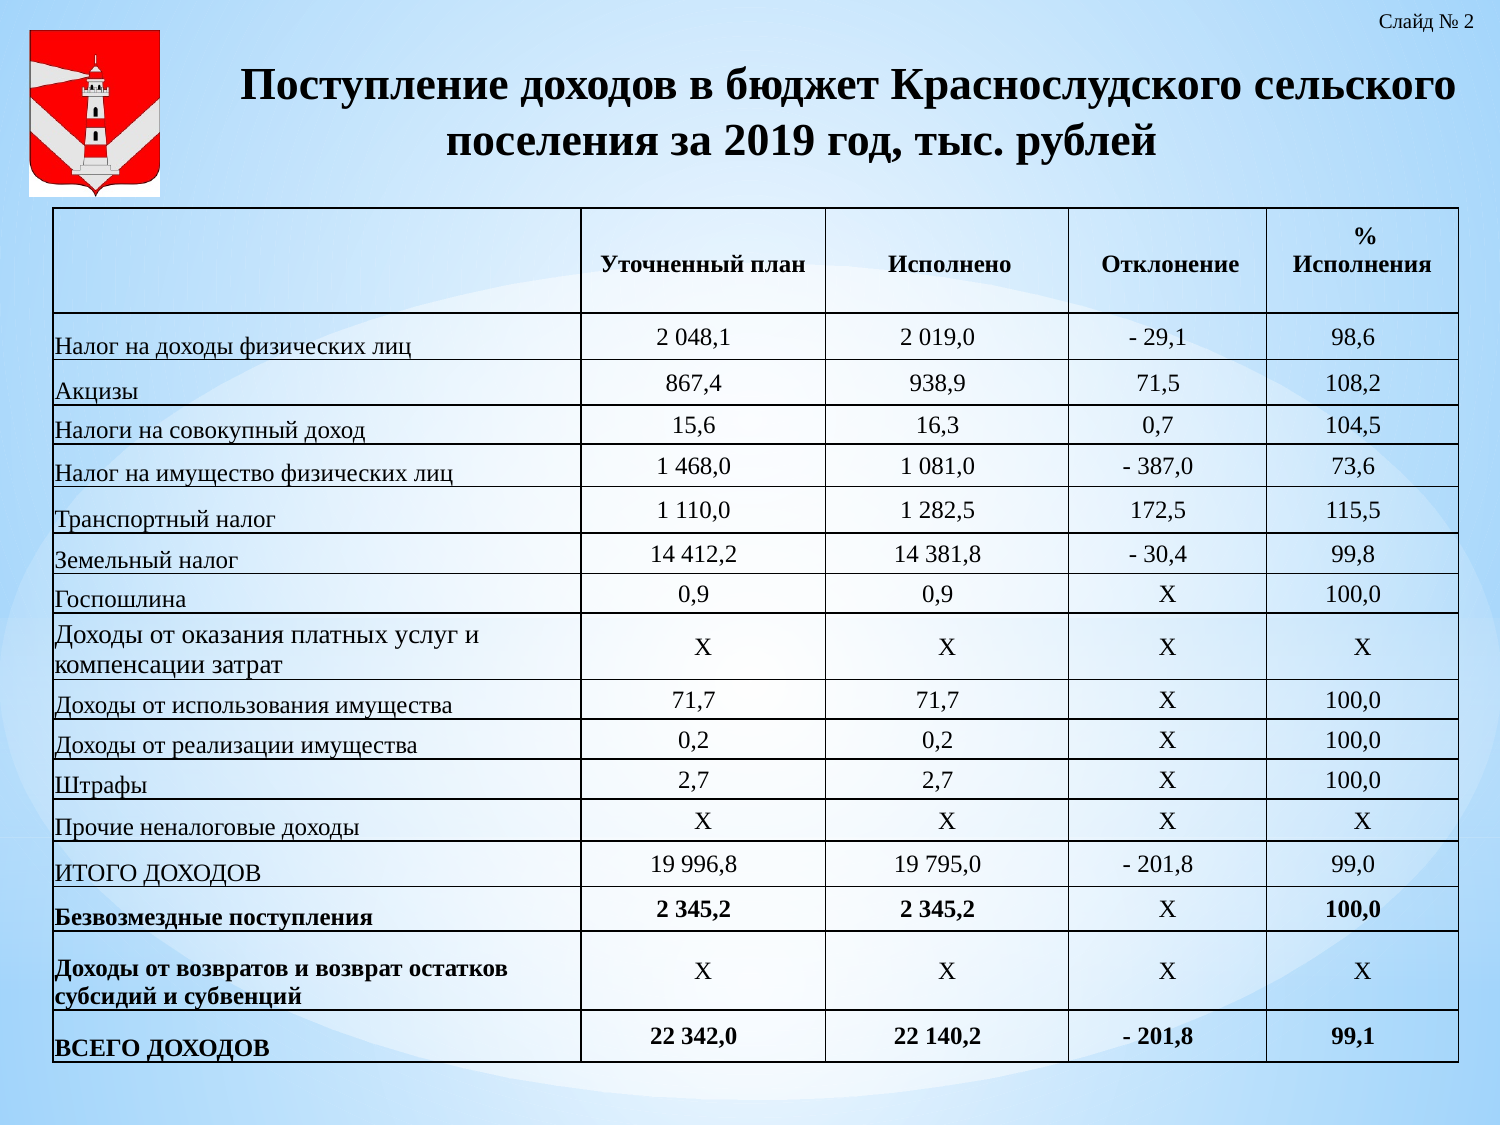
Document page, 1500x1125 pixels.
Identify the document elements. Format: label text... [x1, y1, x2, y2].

table_cell 19 795,0 [826, 842, 1068, 886]
table_cell Х [1069, 800, 1266, 840]
table_cell Х [1069, 720, 1266, 758]
table_cell Налог на имущество физических лиц [54, 445, 580, 486]
table_cell Штрафы [54, 760, 580, 798]
table_cell - 201,8 [1069, 842, 1266, 886]
table_cell Х [826, 614, 1068, 679]
table_cell 100,0 [1267, 760, 1458, 798]
table_cell 0,9 [582, 574, 825, 612]
table_cell Х [1069, 932, 1266, 1009]
table_header [54, 209, 580, 312]
table_cell 71,7 [826, 680, 1068, 718]
table_cell Доходы от оказания платных услуг и компенсации затрат [54, 614, 580, 679]
table_cell Налоги на совокупный доход [54, 406, 580, 443]
table_cell Госпошлина [54, 574, 580, 612]
table_cell 2,7 [582, 760, 825, 798]
table_cell Х [826, 800, 1068, 840]
table_cell 100,0 [1267, 720, 1458, 758]
table_header Исполнено [826, 209, 1068, 312]
table_cell 2 019,0 [826, 314, 1068, 359]
table_cell Транспортный налог [54, 487, 580, 532]
table_cell 71,7 [582, 680, 825, 718]
table_cell 0,9 [826, 574, 1068, 612]
table_cell Х [1069, 680, 1266, 718]
table_cell 98,6 [1267, 314, 1458, 359]
table_cell Акцизы [54, 360, 580, 404]
table_cell Х [582, 800, 825, 840]
table_cell - 30,4 [1069, 534, 1266, 573]
table_cell 99,1 [1267, 1011, 1458, 1061]
table_cell 19 996,8 [582, 842, 825, 886]
table_cell 71,5 [1069, 360, 1266, 404]
table_header Отклонение [1069, 209, 1266, 312]
table_cell Х [1069, 887, 1266, 930]
table_cell Х [1267, 932, 1458, 1009]
table_header Уточненный план [582, 209, 825, 312]
table_cell Х [582, 932, 825, 1009]
table_cell 1 081,0 [826, 445, 1068, 486]
table_cell - 387,0 [1069, 445, 1266, 486]
table_cell 14 381,8 [826, 534, 1068, 573]
table_cell 867,4 [582, 360, 825, 404]
table_cell 100,0 [1267, 574, 1458, 612]
table_cell 2 048,1 [582, 314, 825, 359]
table_cell 99,0 [1267, 842, 1458, 886]
table_cell 172,5 [1069, 487, 1266, 532]
table_cell ВСЕГО ДОХОДОВ [54, 1011, 580, 1061]
table_cell Налог на доходы физических лиц [54, 314, 580, 359]
table_cell 1 110,0 [582, 487, 825, 532]
table_cell 14 412,2 [582, 534, 825, 573]
table_cell 16,3 [826, 406, 1068, 443]
table_cell 104,5 [1267, 406, 1458, 443]
table_cell 0,2 [826, 720, 1068, 758]
table_cell 100,0 [1267, 887, 1458, 930]
table_cell Доходы от реализации имущества [54, 720, 580, 758]
text_box Поступление доходов в бюджет Краснослудского сельского поселения за 2019 год, тыс. рублей [117, 46, 1487, 227]
table_cell 1 282,5 [826, 487, 1068, 532]
table_cell 1 468,0 [582, 445, 825, 486]
table_cell Доходы от использования имущества [54, 680, 580, 718]
table_cell 99,8 [1267, 534, 1458, 573]
table_cell Х [1267, 614, 1458, 679]
table_cell Х [582, 614, 825, 679]
table_cell Х [826, 932, 1068, 1009]
table_cell Доходы от возвратов и возврат остатков субсидий и субвенций [54, 932, 580, 1009]
table_cell 938,9 [826, 360, 1068, 404]
table_cell 2 345,2 [826, 887, 1068, 930]
table_cell Х [1267, 800, 1458, 840]
table_cell Прочие неналоговые доходы [54, 800, 580, 840]
table_cell 22 140,2 [826, 1011, 1068, 1061]
table_cell Земельный налог [54, 534, 580, 573]
table_cell 0,2 [582, 720, 825, 758]
table_cell Безвозмездные поступления [54, 887, 580, 930]
table_cell Х [1069, 574, 1266, 612]
table_cell - 201,8 [1069, 1011, 1266, 1061]
table_cell 0,7 [1069, 406, 1266, 443]
table_cell 22 342,0 [582, 1011, 825, 1061]
table_cell 2 345,2 [582, 887, 825, 930]
table_cell Х [1069, 614, 1266, 679]
table_cell - 29,1 [1069, 314, 1266, 359]
table_cell 2,7 [826, 760, 1068, 798]
table_header % Исполнения [1267, 209, 1458, 312]
text_box Слайд № 2 [1364, 0, 1500, 40]
table_cell 73,6 [1267, 445, 1458, 486]
table_cell 15,6 [582, 406, 825, 443]
table_cell ИТОГО ДОХОДОВ [54, 842, 580, 886]
table_cell 100,0 [1267, 680, 1458, 718]
table_cell 108,2 [1267, 360, 1458, 404]
table_cell 115,5 [1267, 487, 1458, 532]
picture [29, 30, 160, 197]
table_cell Х [1069, 760, 1266, 798]
